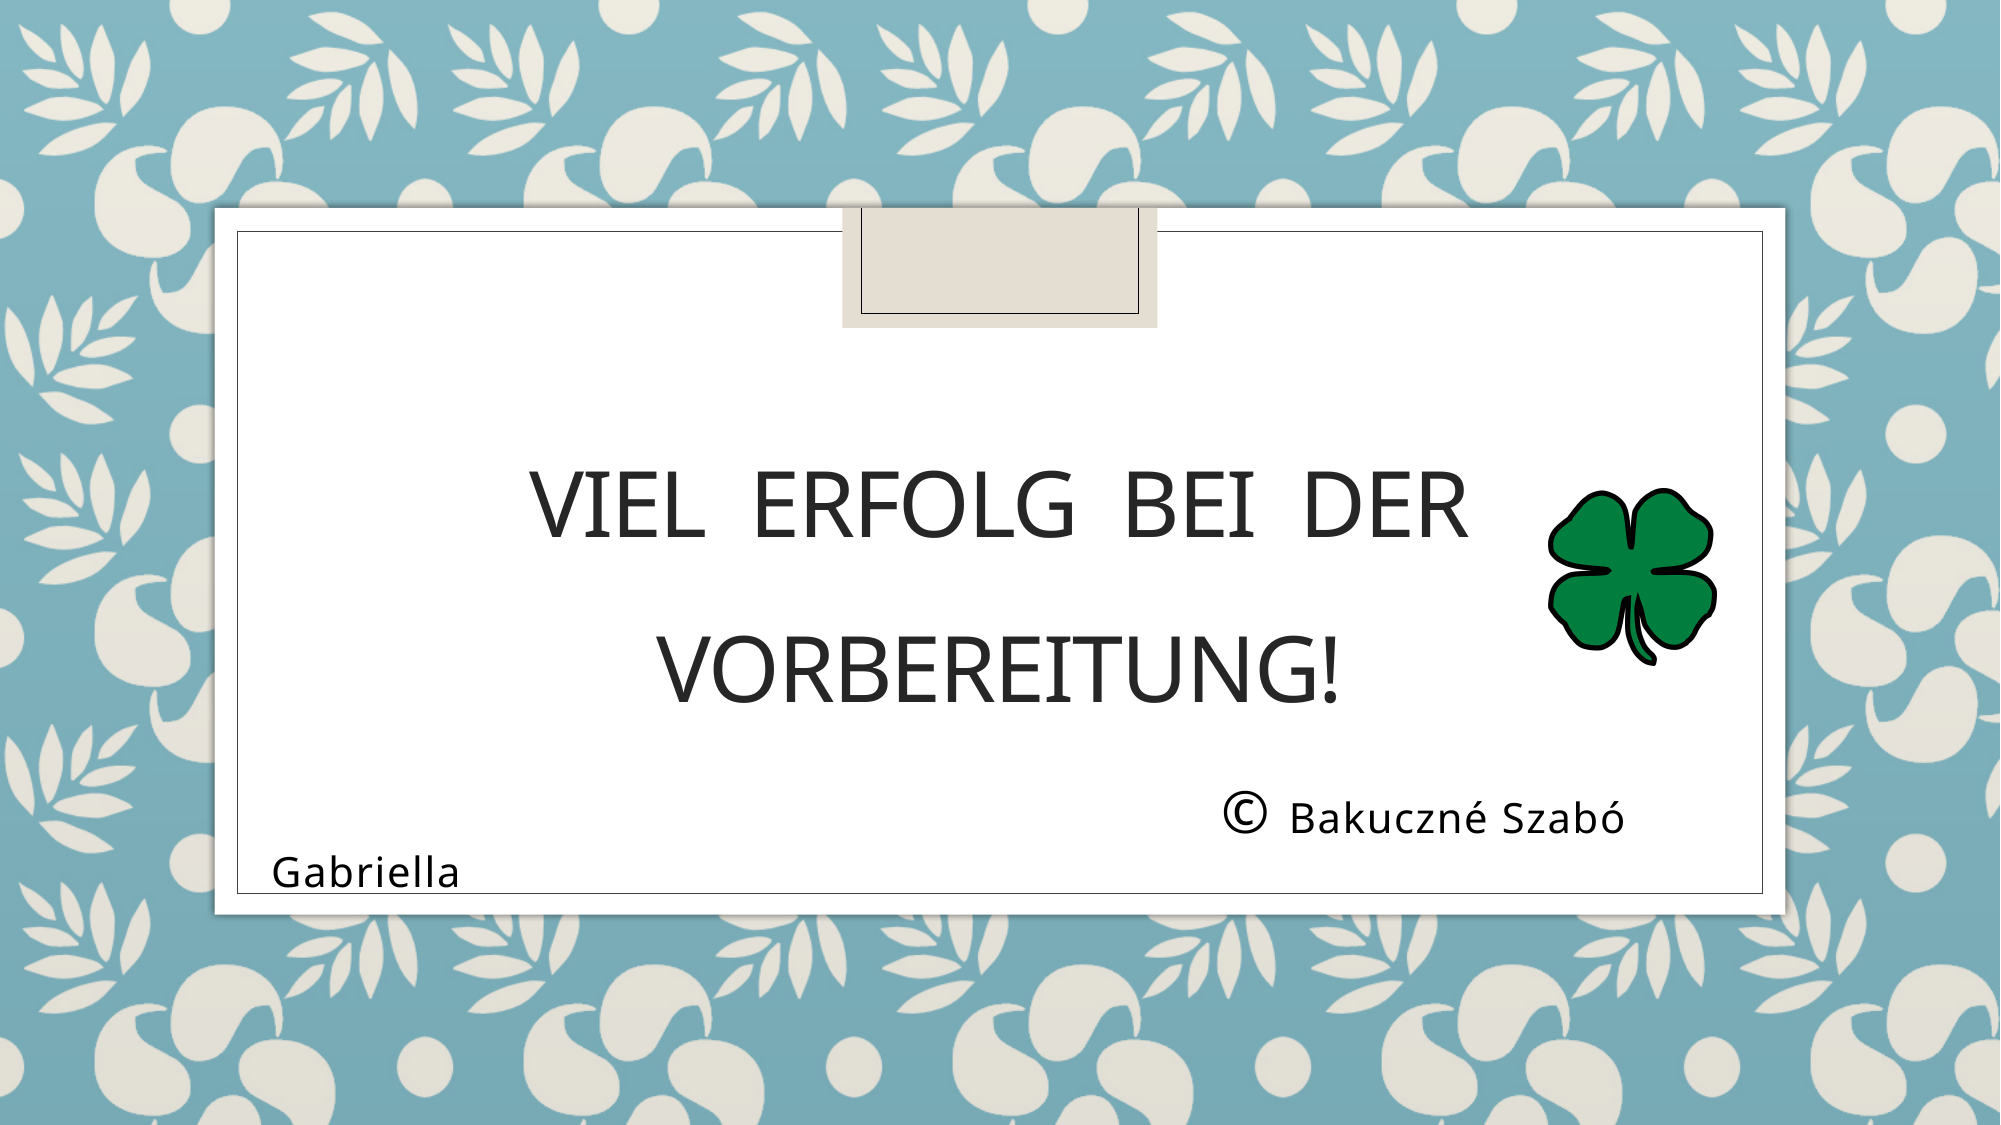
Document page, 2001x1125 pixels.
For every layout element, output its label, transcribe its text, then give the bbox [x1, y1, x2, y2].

picture [1548, 488, 1717, 666]
title Viel Erfolg bei der Vorbereitung! [256, 343, 1744, 768]
subtitle © Bakuczné Szabó Gabriella [256, 768, 1745, 844]
